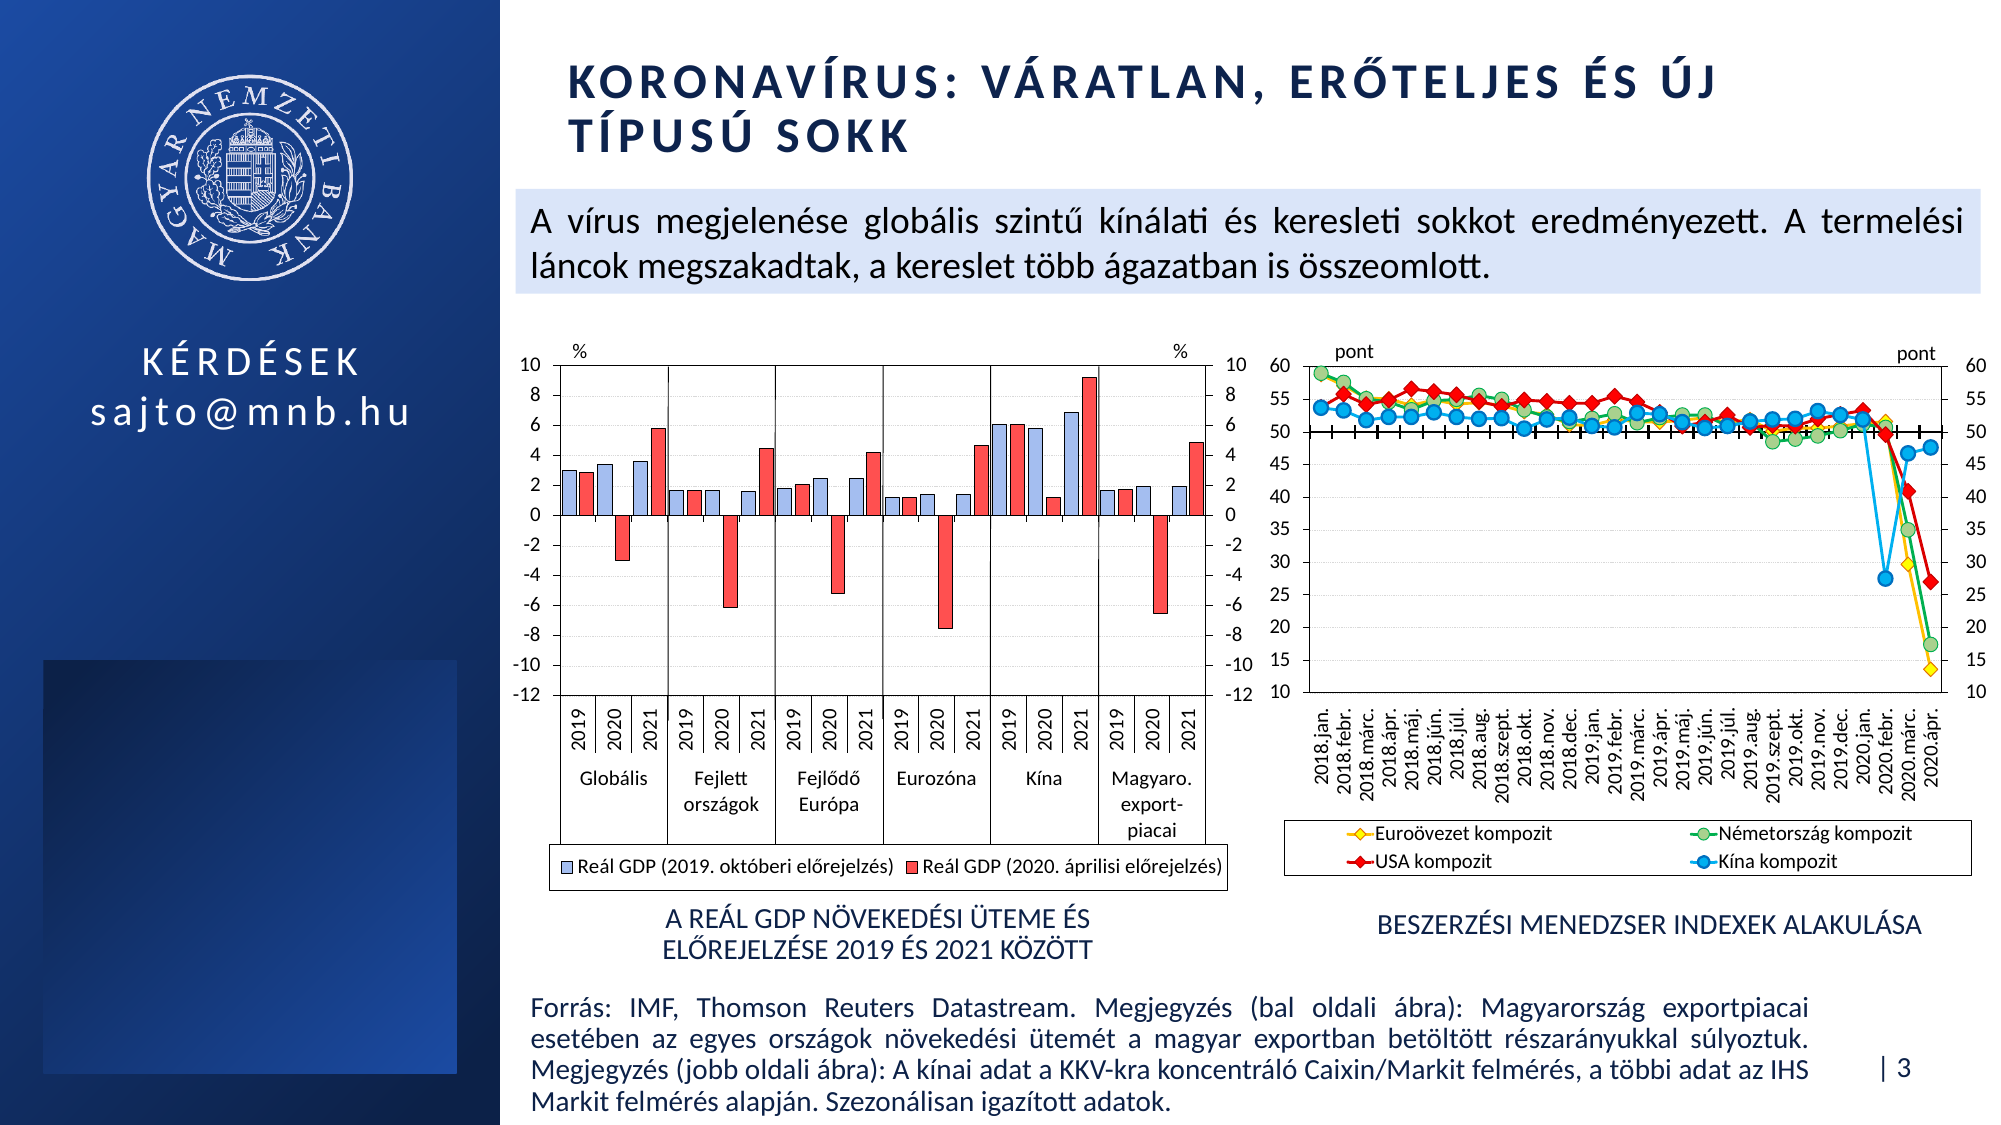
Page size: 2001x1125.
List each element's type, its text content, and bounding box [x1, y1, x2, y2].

picture [1261, 336, 1993, 898]
text_box A reál GDP növekedési üteme és előrejelzése 2019 és 2021 között [575, 898, 1181, 974]
title Koronavírus: váratlan, erőteljes és új típusú sokk [556, 50, 1933, 168]
list Forrás: IMF, Thomson Reuters Datastream. Megjegyzés (bal oldali ábra): Magyarország exportpiacai esetében az egyes országok növekedési ütemét a magyar exportban betöltött részarányukkal súlyoztuk. Megjegyzés (jobb oldali ábra): A kínai adat a KKV-kra koncentráló Caixin/Markit felmérés, a többi adat az IHS Markit felmérés alapján. Szezonálisan igazított adatok. [515, 1031, 1826, 1079]
text_box Beszerzési menedzser indexek alakulása [1347, 901, 1953, 949]
text_box A vírus megjelenése globális szintű kínálati és keresleti sokkot eredményezett. A termelési láncok megszakadtak, a kereslet több ágazatban is összeomlott. [515, 188, 1981, 294]
picture [510, 336, 1257, 898]
